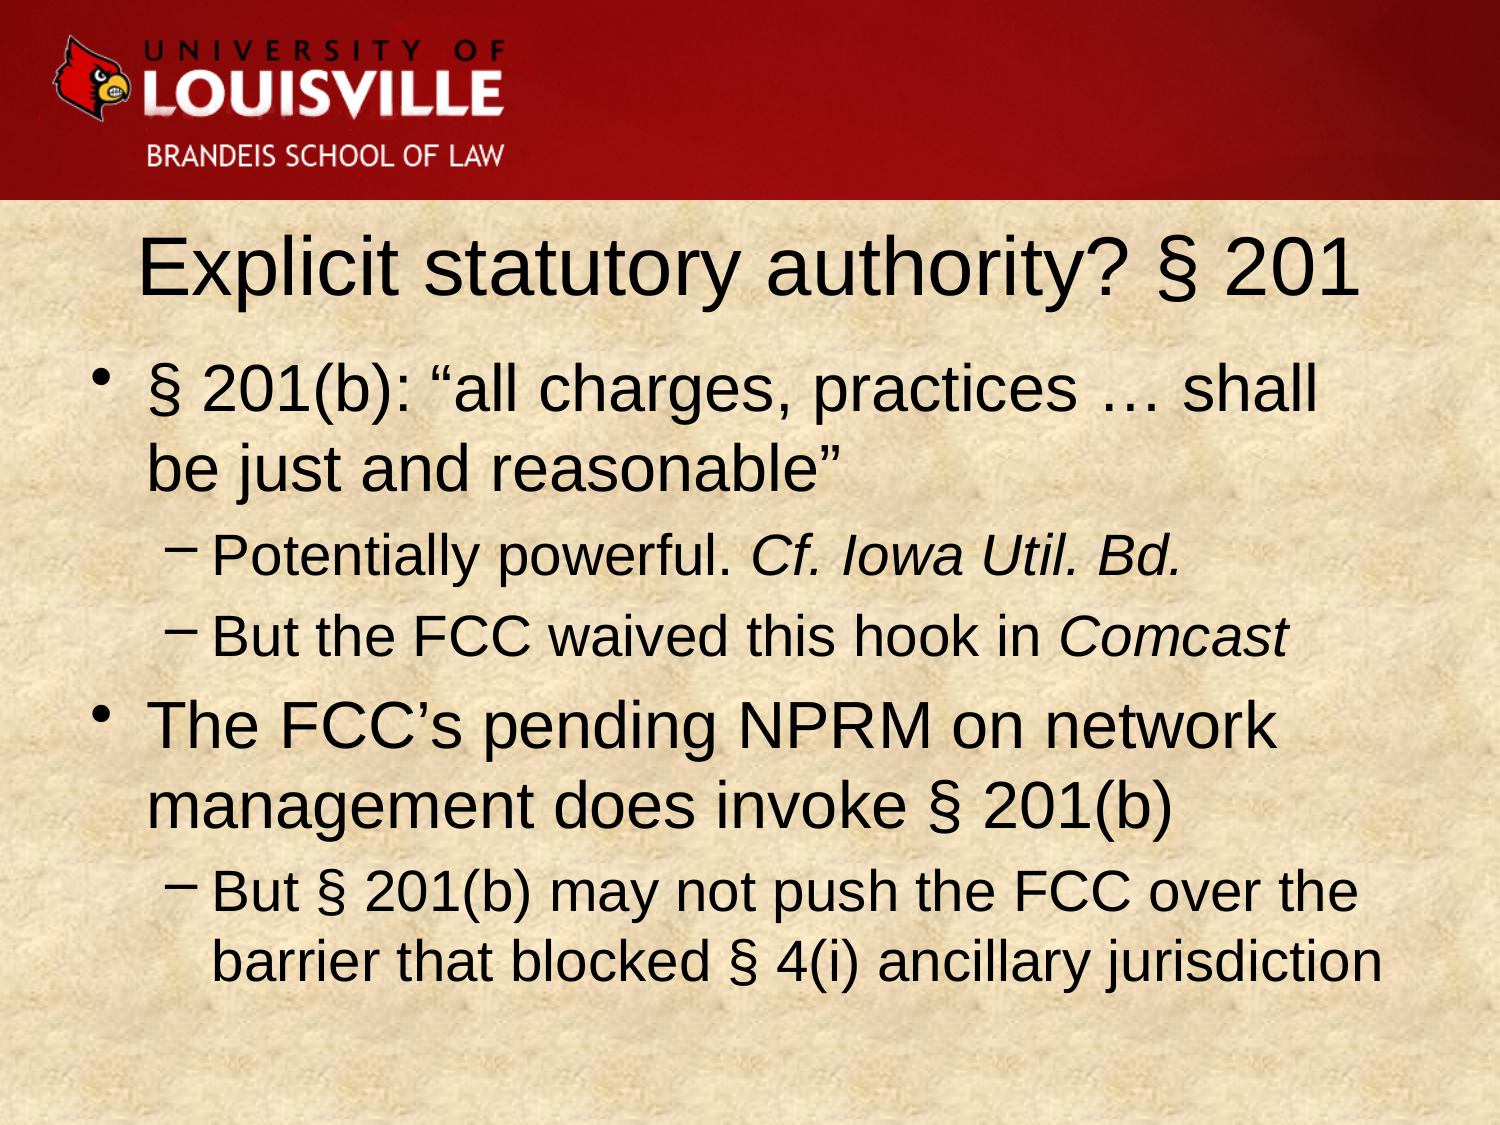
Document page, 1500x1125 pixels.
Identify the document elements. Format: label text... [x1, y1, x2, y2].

list § 201(b): “all charges, practices … shall be just and reasonable” Potentially powerful. Cf. Iowa Util. Bd. But the FCC waived this hook in Comcast The FCC’s pending NPRM on network management does invoke § 201(b) But § 201(b) may not push the FCC over the barrier that blocked § 4(i) ancillary jurisdiction [74, 337, 1426, 1006]
picture [0, 0, 1500, 1125]
title Explicit statutory authority? § 201 [74, 212, 1426, 313]
